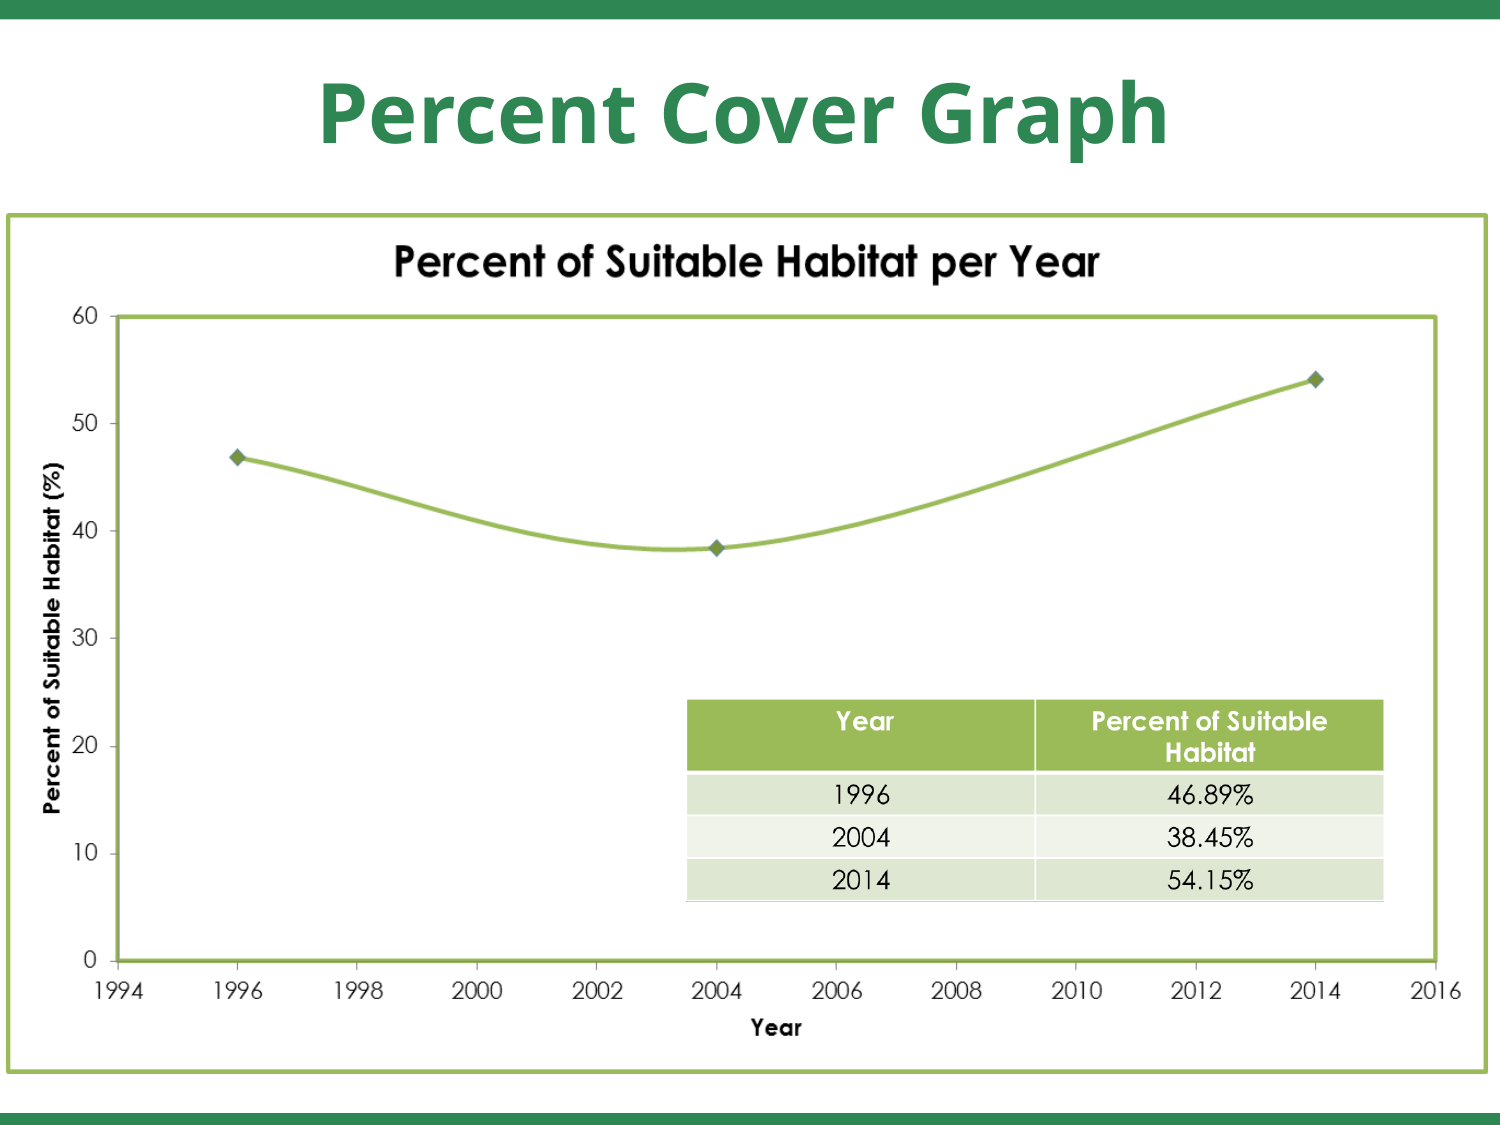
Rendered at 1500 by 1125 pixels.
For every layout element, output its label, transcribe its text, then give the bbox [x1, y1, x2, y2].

picture [6, 213, 1488, 1074]
list Percent Cover Graph [301, 47, 1198, 169]
